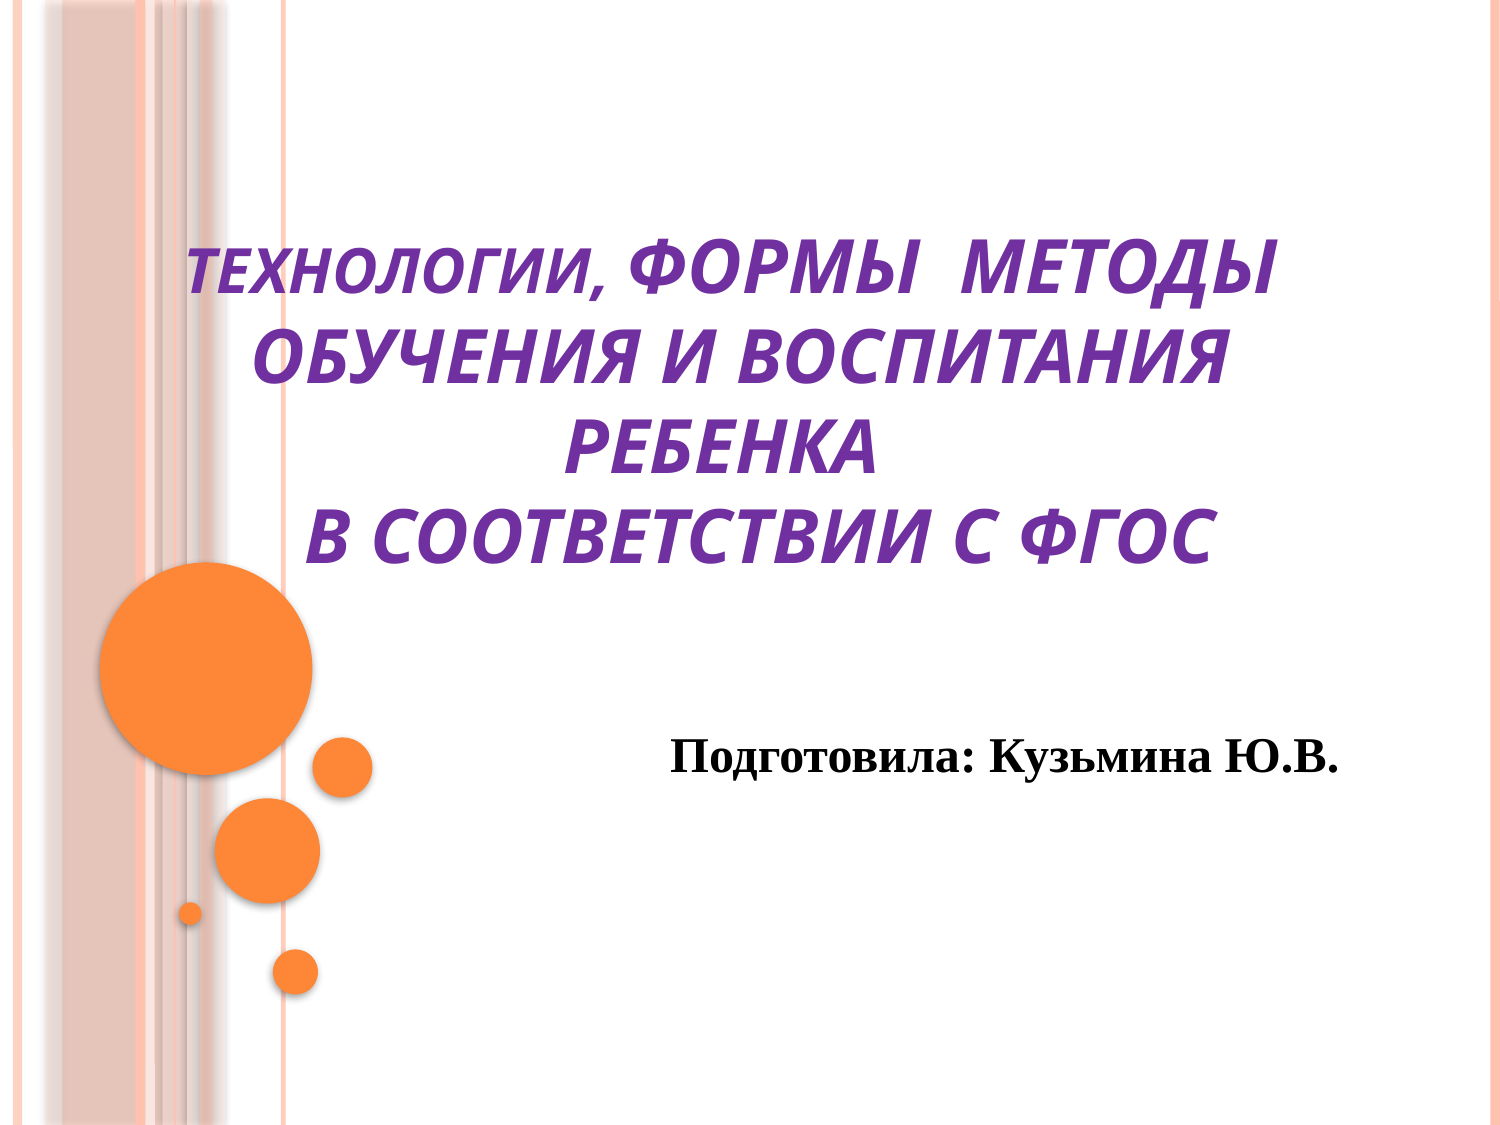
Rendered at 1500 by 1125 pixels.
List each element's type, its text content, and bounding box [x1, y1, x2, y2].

title ТЕХНОЛОГИИ, формы методы обучения и воспитания ребенка в соответствии с ФГОС [70, 137, 1412, 586]
subtitle Подготовила: Кузьмина Ю.В. [655, 714, 1466, 1068]
